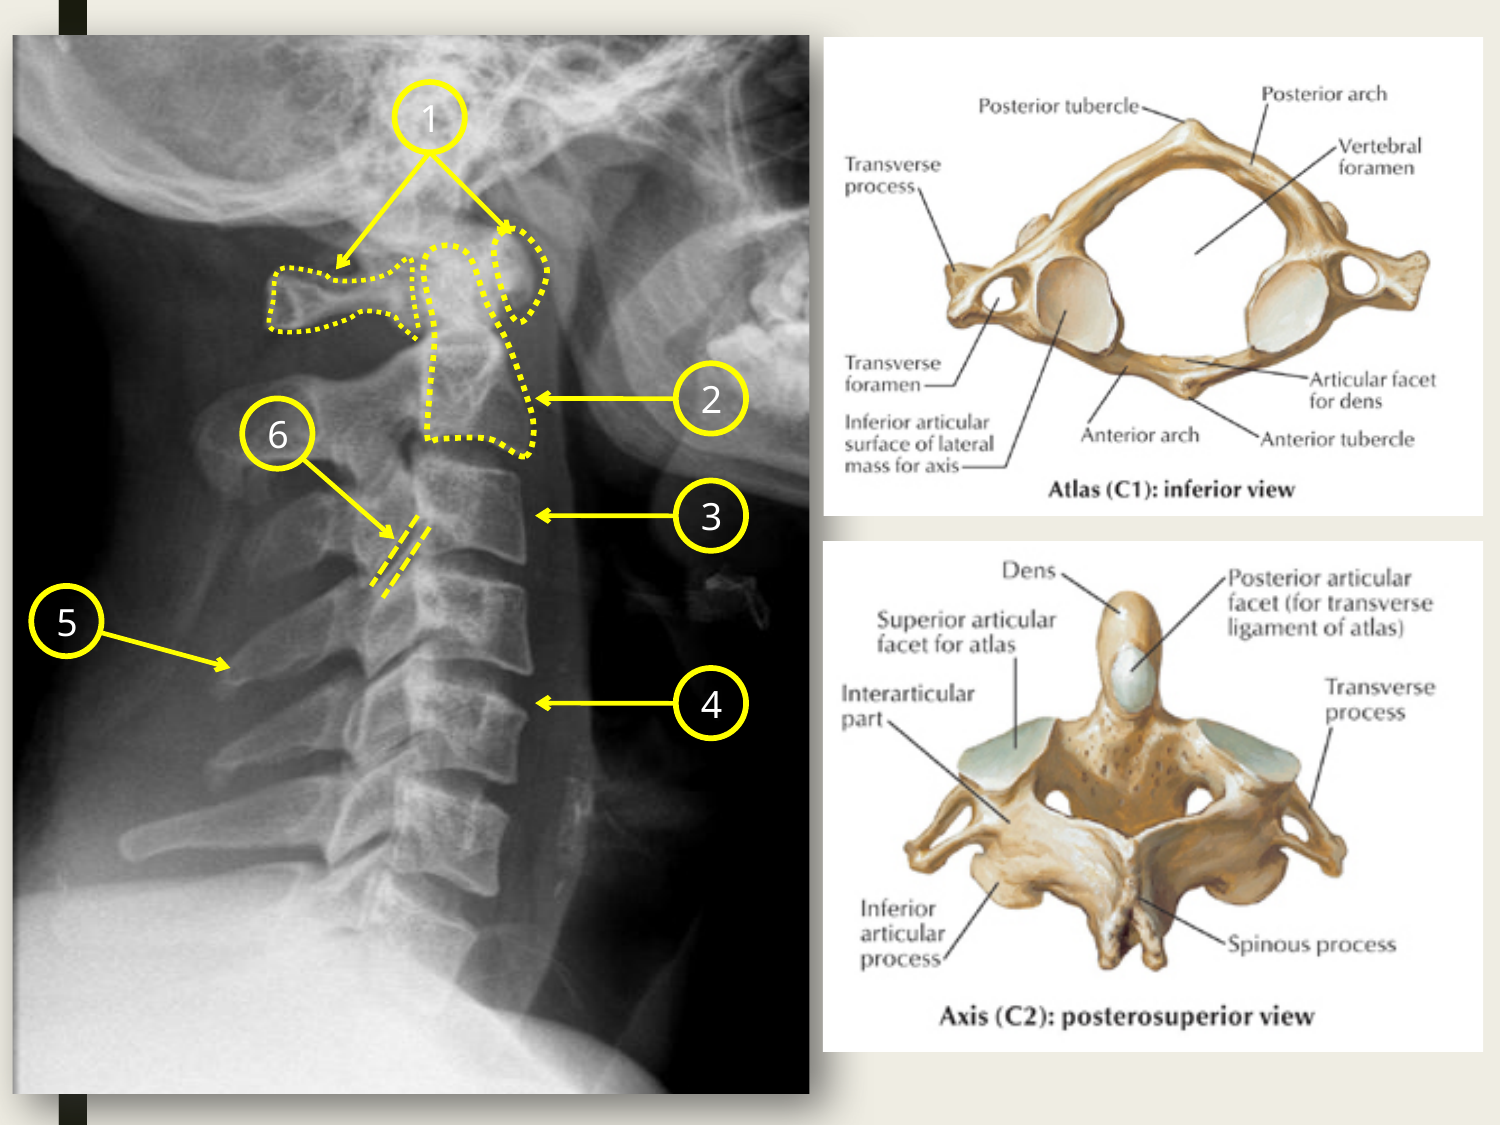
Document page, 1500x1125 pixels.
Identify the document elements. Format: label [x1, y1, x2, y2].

text_box [324, 163, 442, 258]
picture [823, 37, 1484, 516]
text_box [359, 527, 430, 575]
text_box [429, 152, 512, 235]
text_box [371, 538, 442, 586]
picture [822, 541, 1484, 1052]
picture [12, 35, 810, 1094]
text_box [300, 456, 395, 540]
text_box [101, 632, 231, 668]
